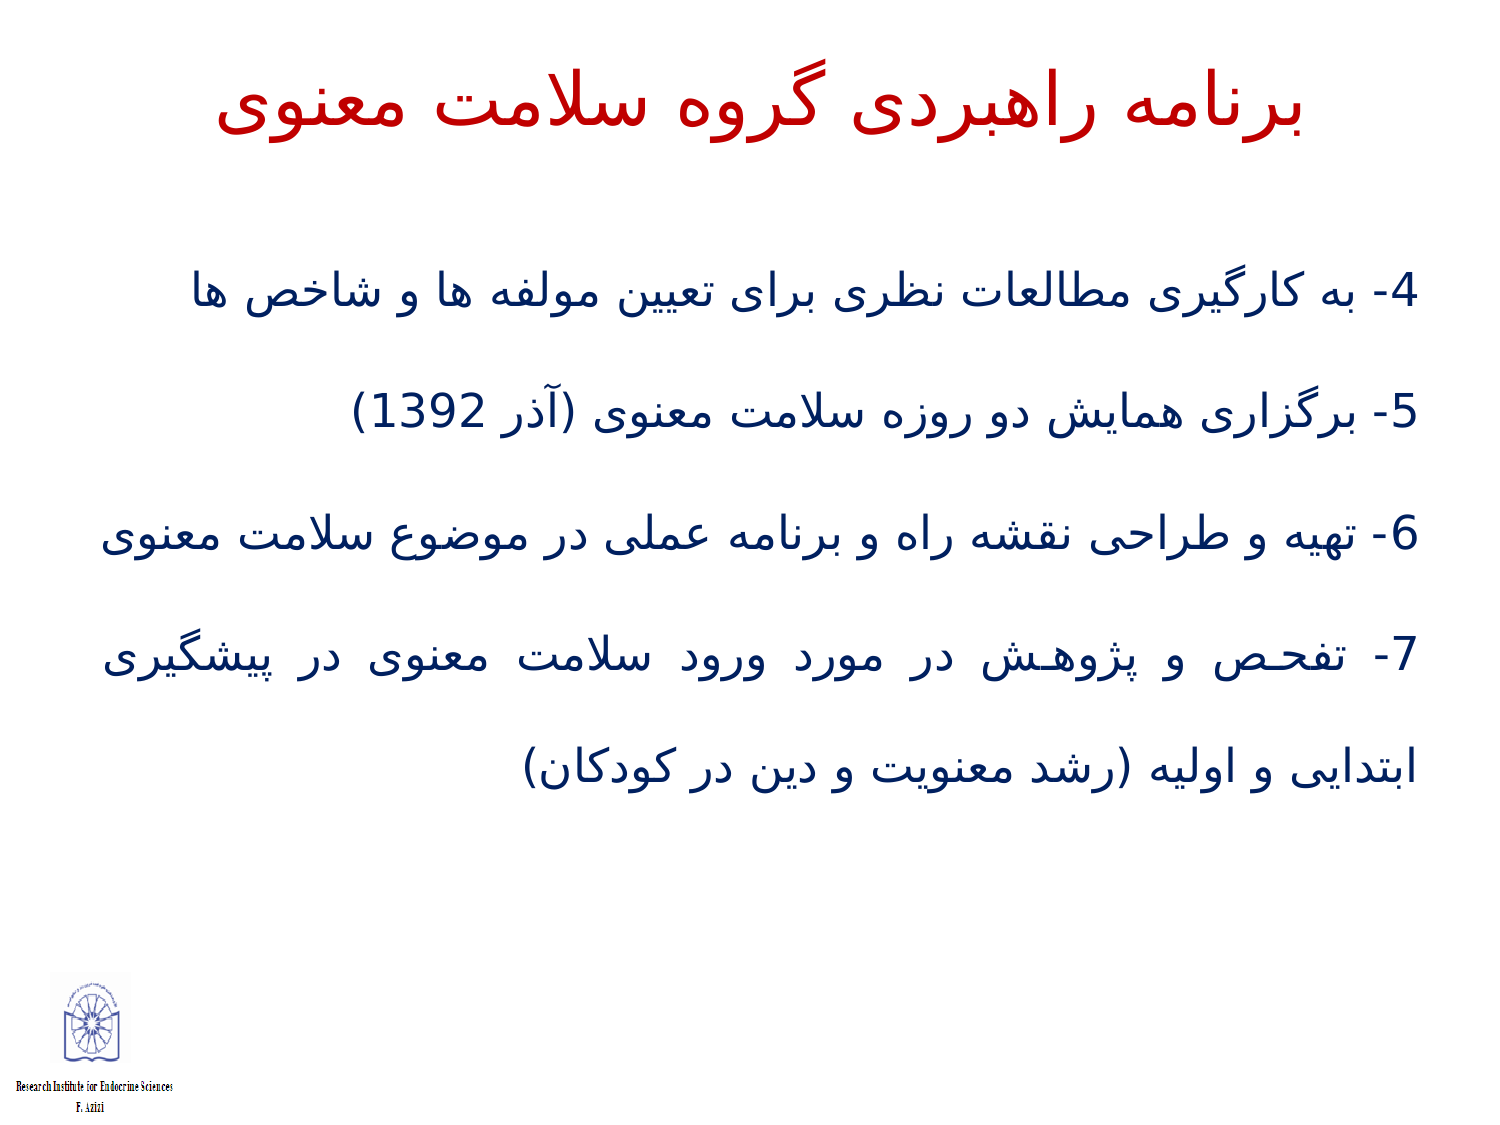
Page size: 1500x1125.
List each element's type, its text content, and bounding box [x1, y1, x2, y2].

picture [10, 963, 184, 1121]
subtitle 4- به کارگیری مطالعات نظری برای تعیین مولفه ها و شاخص ها 5- برگزاری همایش دو روزه سلامت معنوی (آذر 1392) 6- تهیه و طراحی نقشه راه و برنامه عملی در موضوع سلامت معنوی 7- تفحص و پژوهش در مورد ورود سلامت معنوی در پیشگیری ابتدایی و اولیه (رشد معنویت و دین در کودکان) [76, 196, 1436, 953]
title برنامه راهبردی گروه سلامت معنوی [135, 42, 1411, 149]
